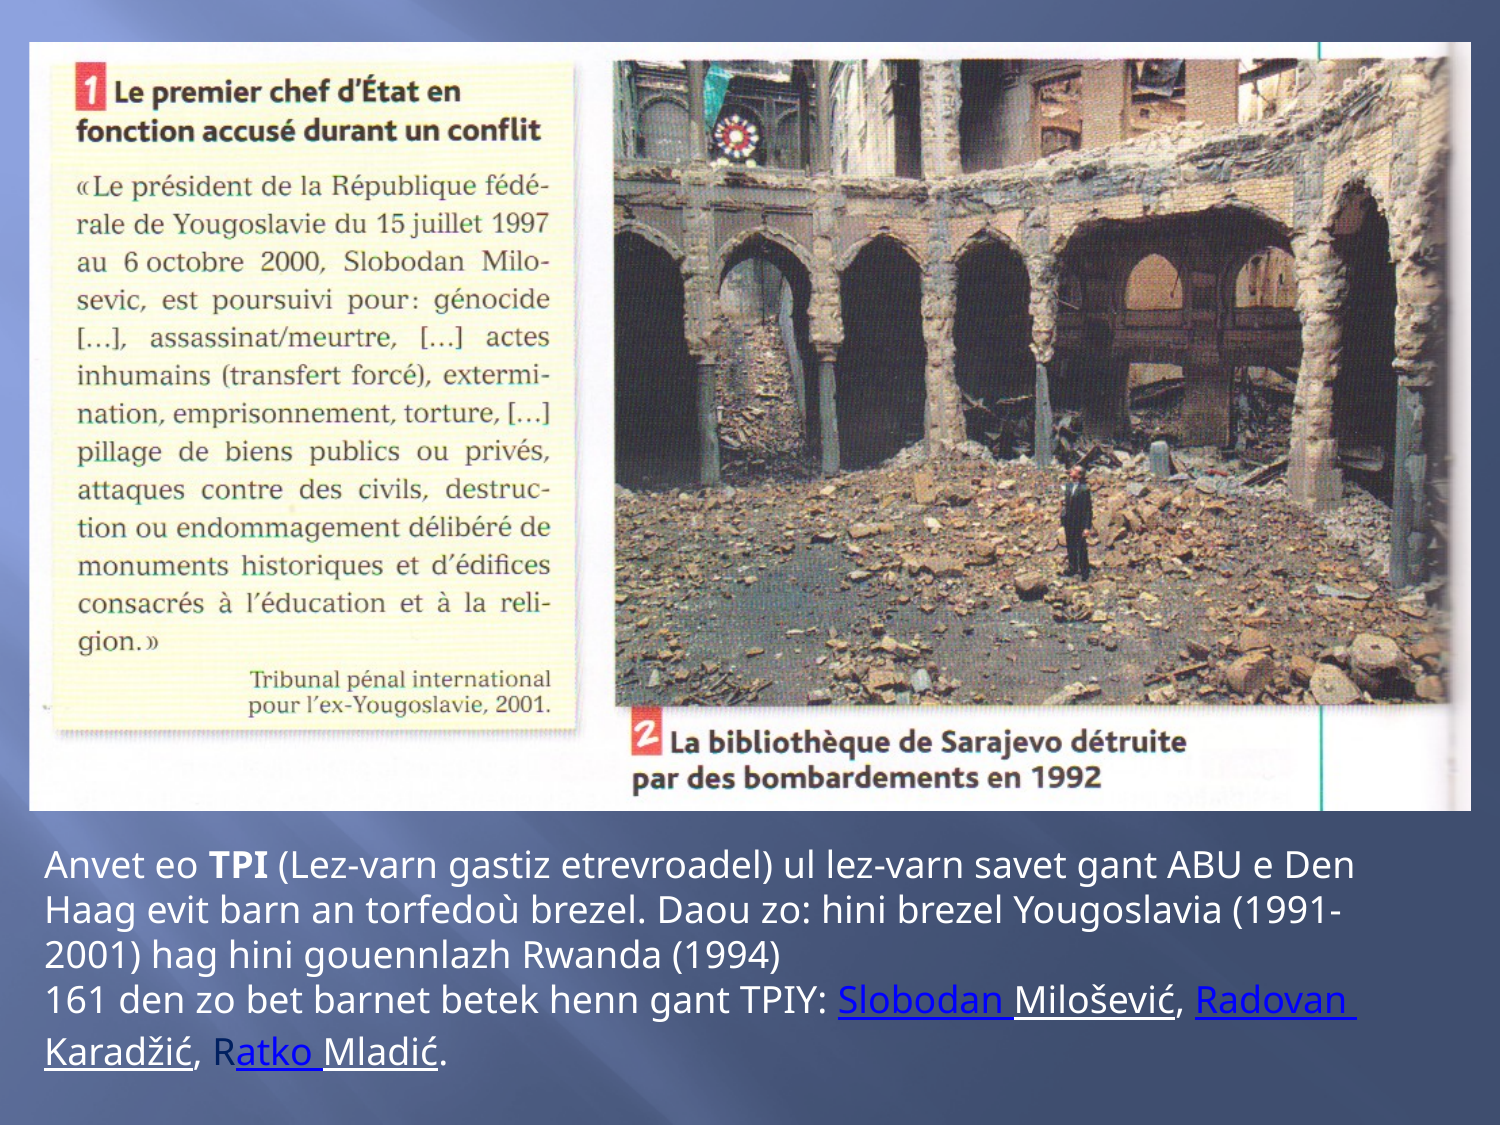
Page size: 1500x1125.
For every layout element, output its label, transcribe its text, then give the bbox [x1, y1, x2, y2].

picture [29, 42, 1472, 811]
text_box Anvet eo TPI (Lez-varn gastiz etrevroadel) ul lez-varn savet gant ABU e Den Haag evit barn an torfedoù brezel. Daou zo: hini brezel Yougoslavia (1991-2001) hag hini gouennlazh Rwanda (1994) 161 den zo bet barnet betek henn gant TPIY: Slobodan Milošević, Radovan Karadžić, Ratko Mladić. [29, 834, 1447, 1086]
